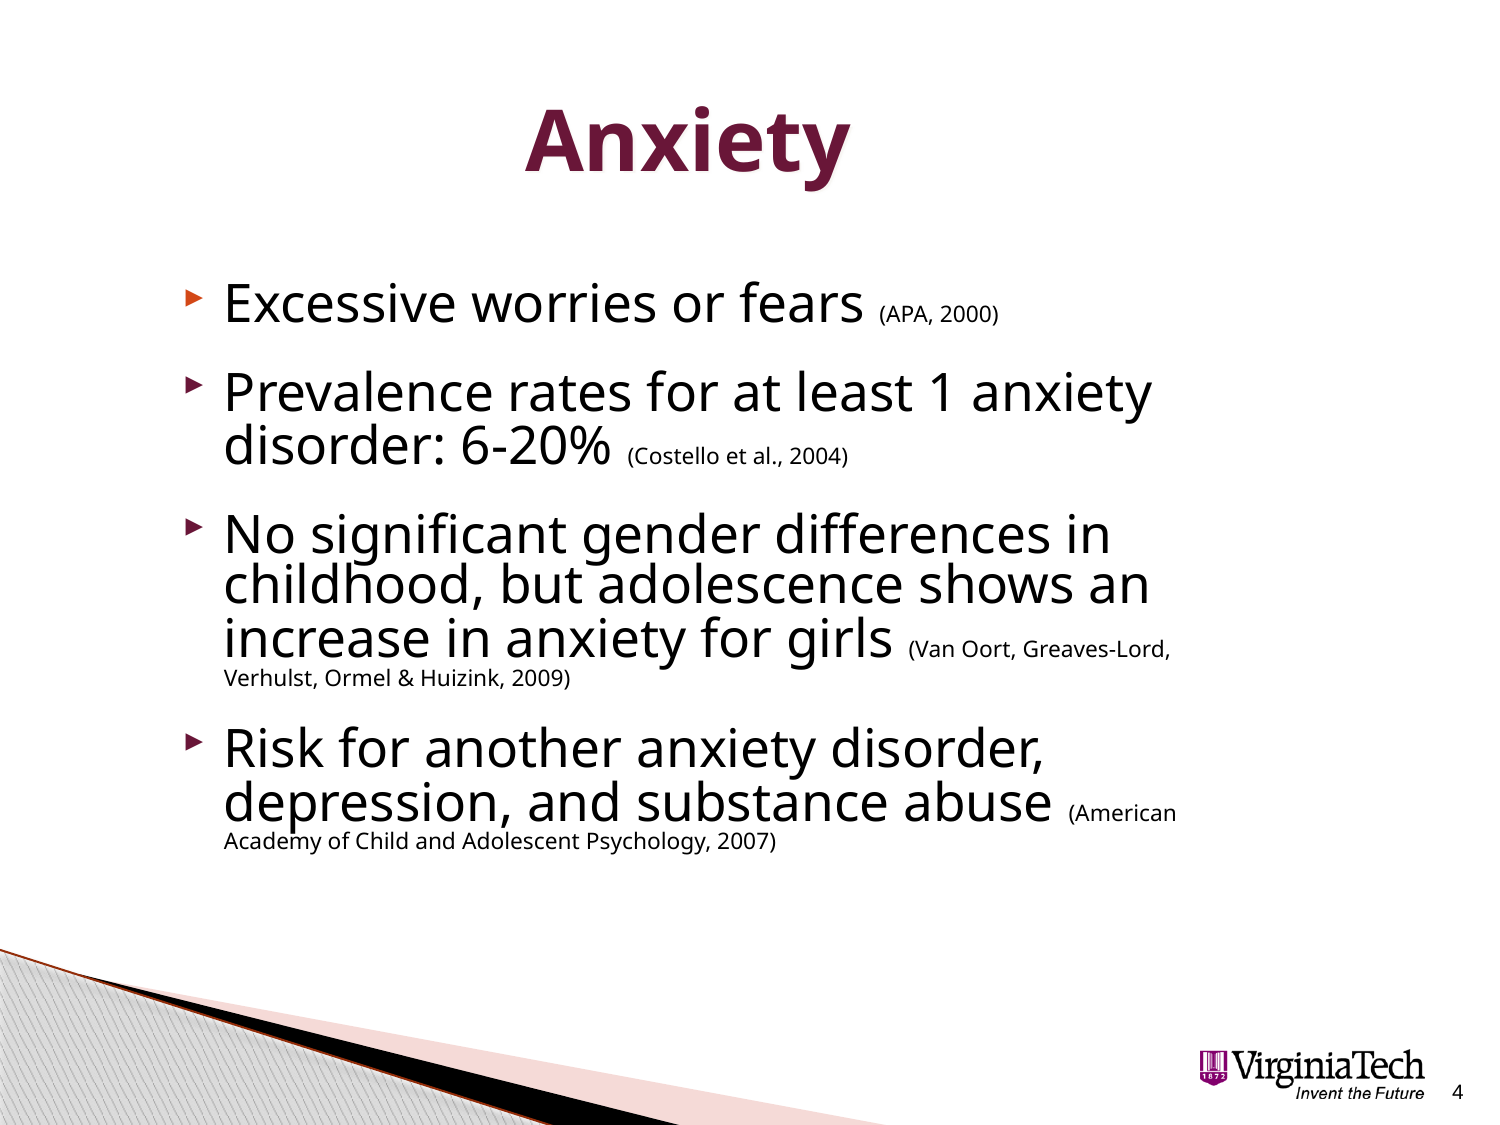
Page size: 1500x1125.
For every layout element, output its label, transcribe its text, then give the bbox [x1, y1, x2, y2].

list Excessive worries or fears (APA, 2000) Prevalence rates for at least 1 anxiety disorder: 6-20% (Costello et al., 2004) No significant gender differences in childhood, but adolescence shows an increase in anxiety for girls (Van Oort, Greaves-Lord, Verhulst, Ormel & Huizink, 2009) Risk for another anxiety disorder, depression, and substance abuse (American Academy of Child and Adolescent Psychology, 2007) [149, 262, 1238, 863]
slide_number 4 [1418, 1051, 1479, 1112]
title Anxiety [225, 50, 1275, 225]
picture [1199, 1049, 1426, 1099]
